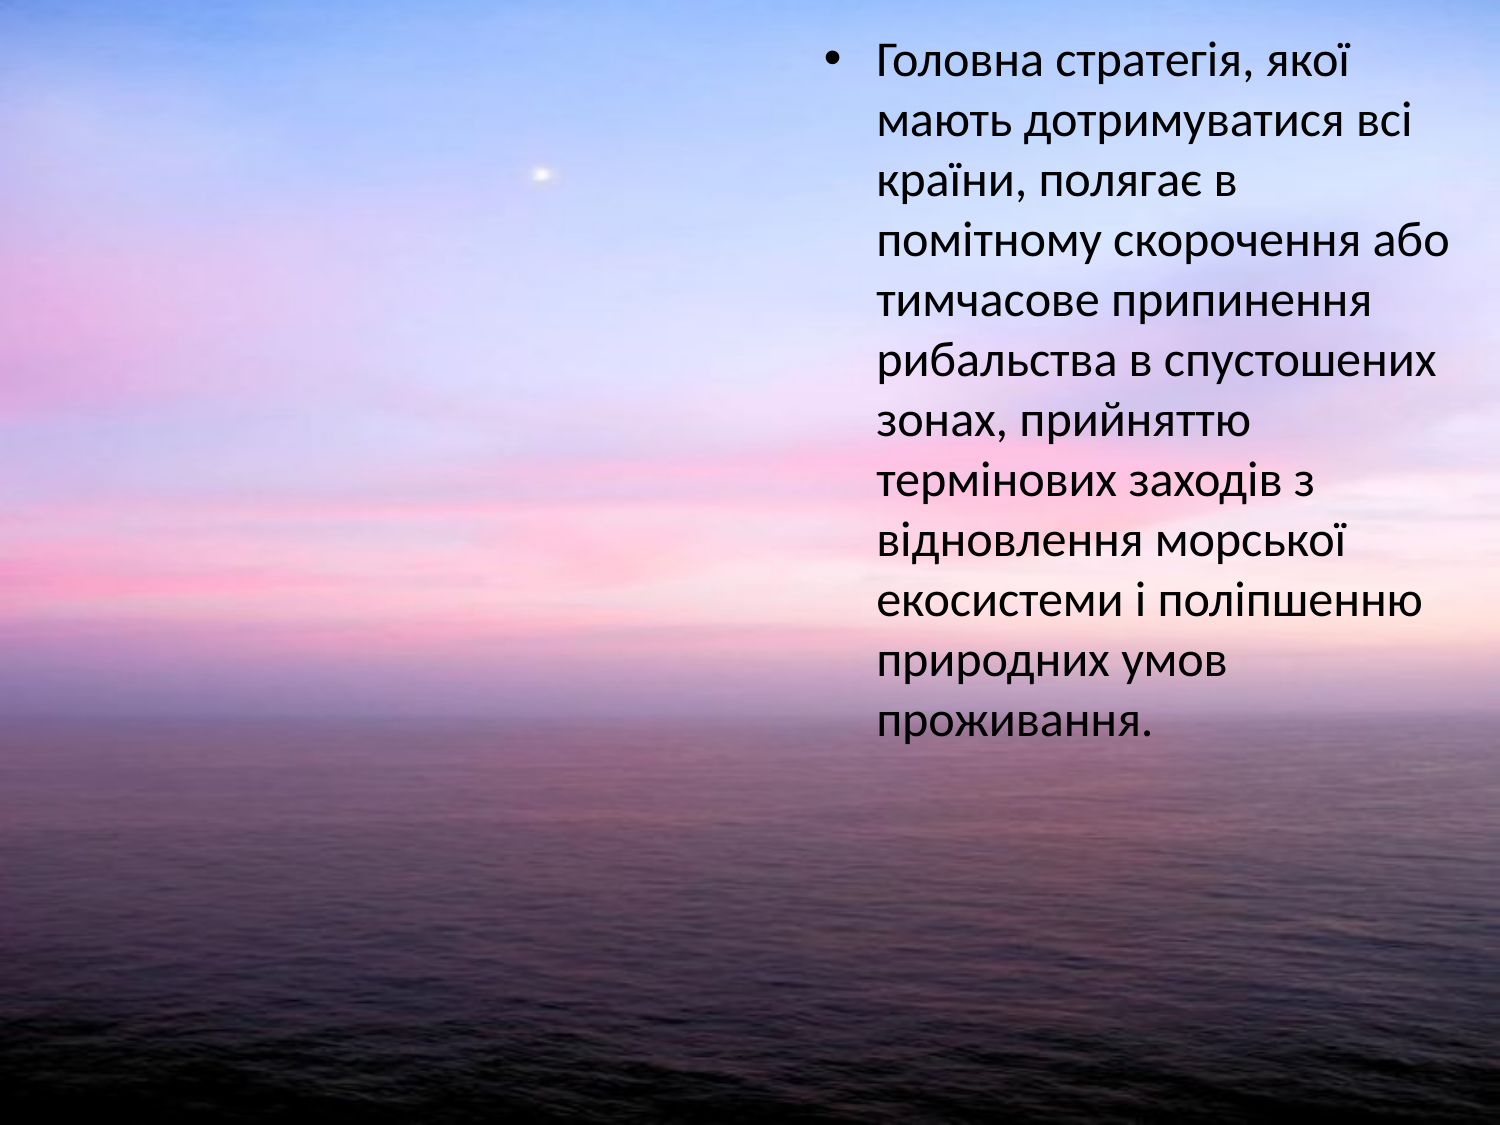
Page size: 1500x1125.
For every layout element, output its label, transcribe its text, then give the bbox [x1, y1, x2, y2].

picture [0, 0, 1500, 1125]
list Головна стратегія, якої мають дотримуватися всі країни, полягає в помітному скорочення або тимчасове припинення рибальства в спустошених зонах, прийняттю термінових заходів з відновлення морської екосистеми і поліпшенню природних умов проживання. [809, 19, 1472, 762]
